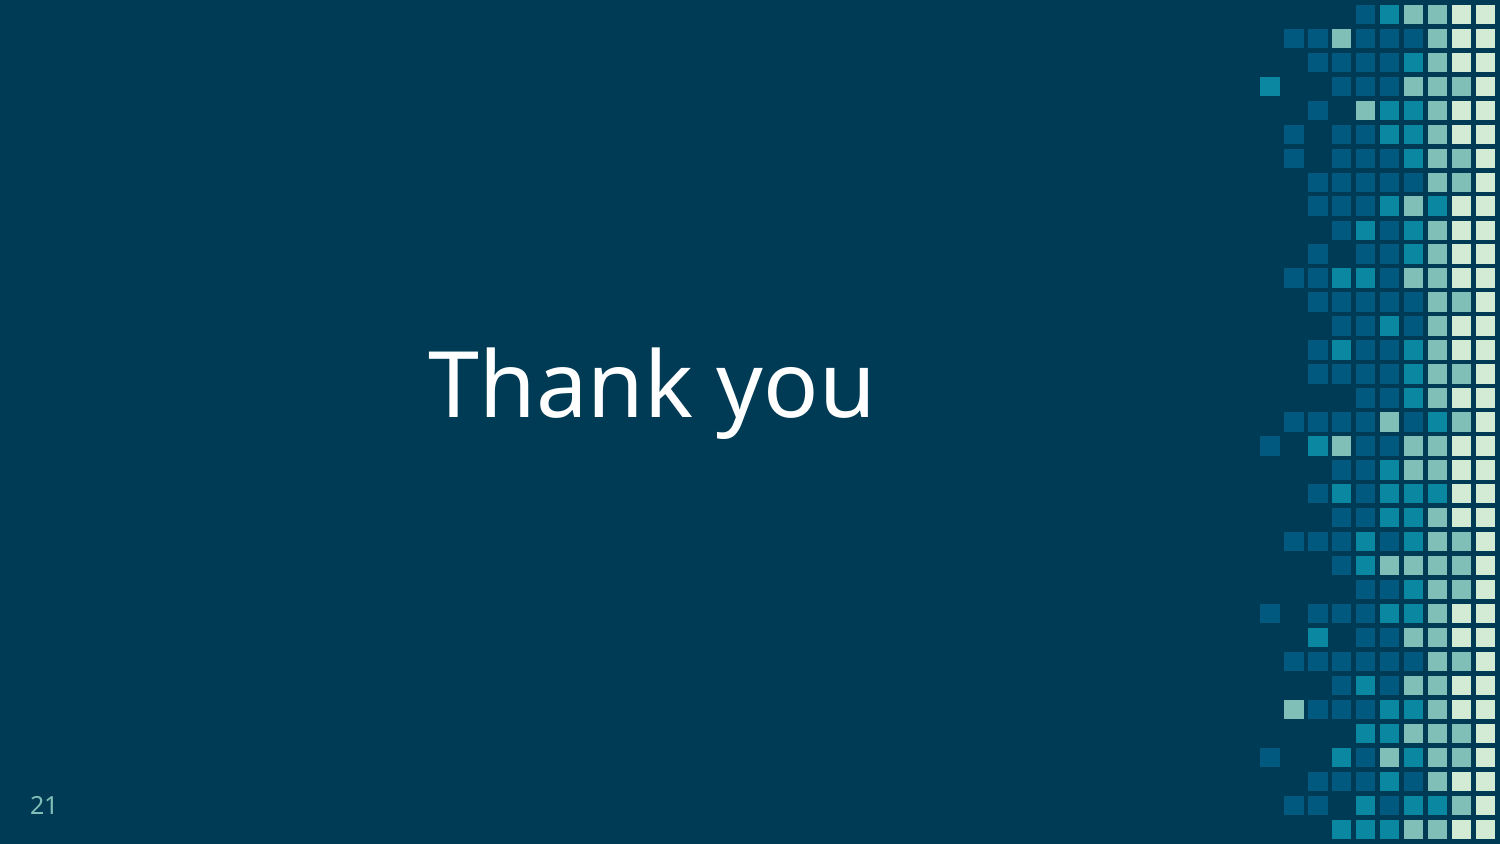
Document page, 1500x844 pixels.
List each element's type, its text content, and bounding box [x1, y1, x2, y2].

text_box Thank you [413, 318, 892, 443]
slide_number 21 [15, 774, 105, 839]
